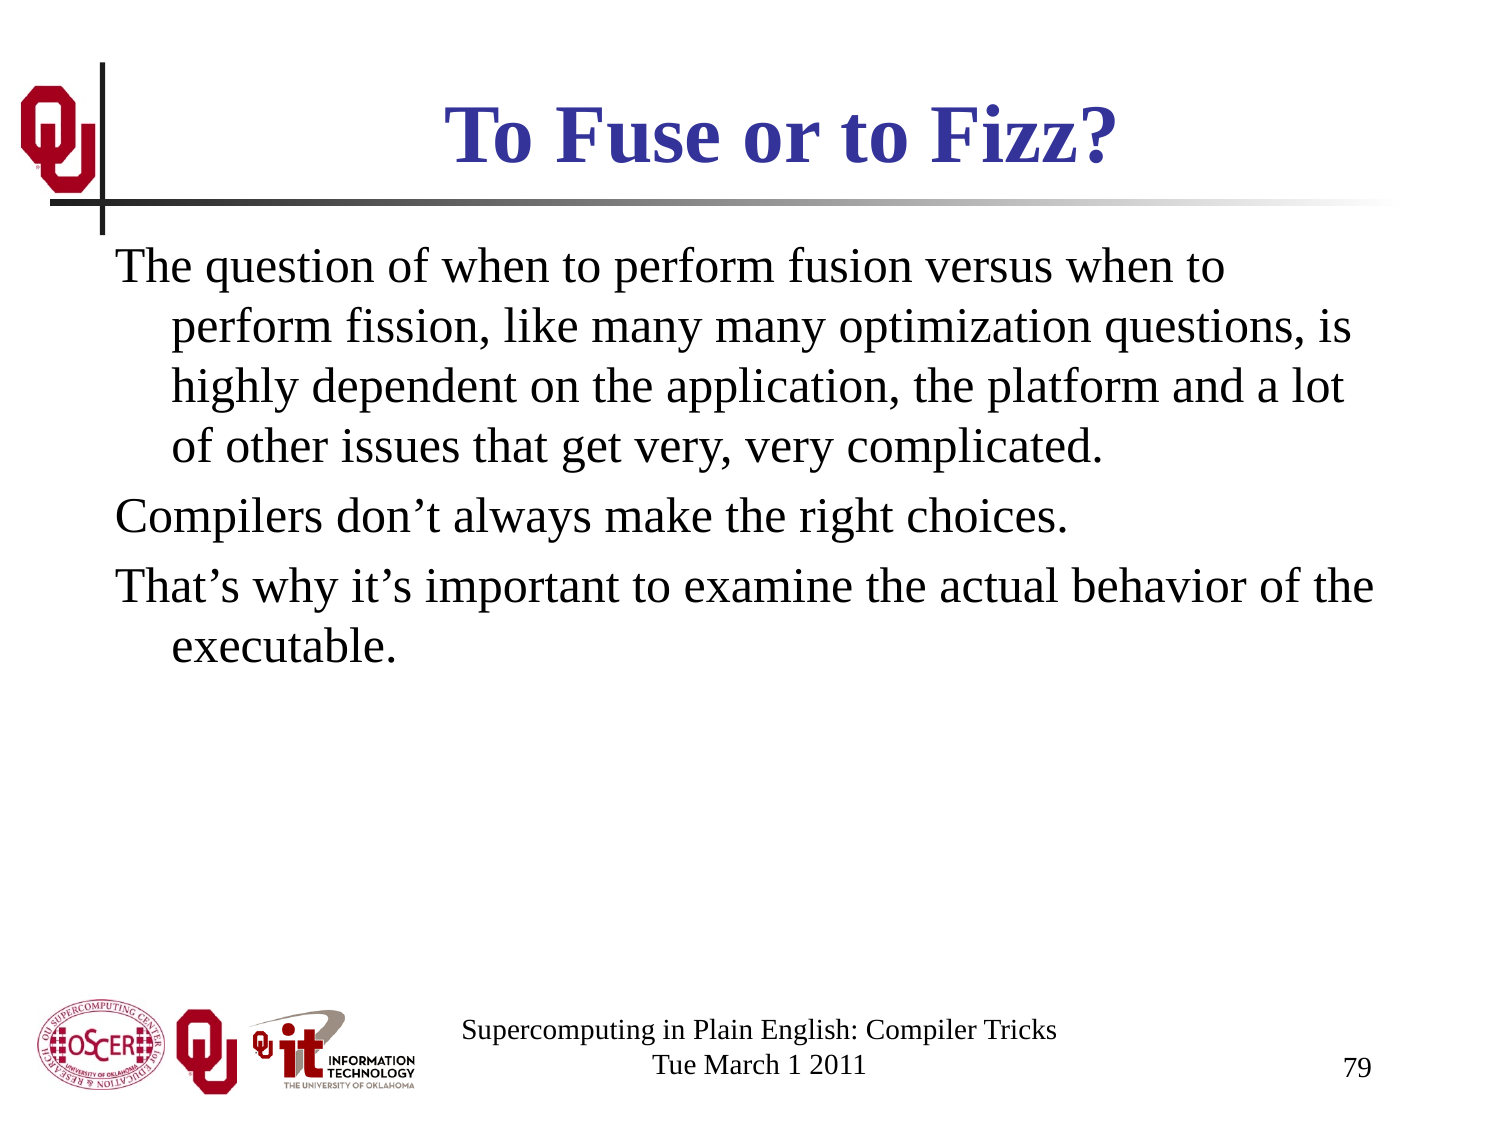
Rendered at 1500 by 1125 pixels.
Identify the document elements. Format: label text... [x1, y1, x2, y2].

title To Fuse or to Fizz? [124, 74, 1442, 187]
footer Supercomputing in Plain English: Compiler Tricks Tue March 1 2011 [431, 1012, 1088, 1088]
picture [37, 999, 165, 1090]
picture [174, 999, 425, 1099]
list The question of when to perform fusion versus when to perform fission, like many many optimization questions, is highly dependent on the application, the platform and a lot of other issues that get very, very complicated. Compilers don’t always make the right choices. That’s why it’s important to examine the actual behavior of the executable. [99, 224, 1401, 988]
slide_number 79 [1174, 1015, 1388, 1091]
picture [18, 83, 97, 196]
